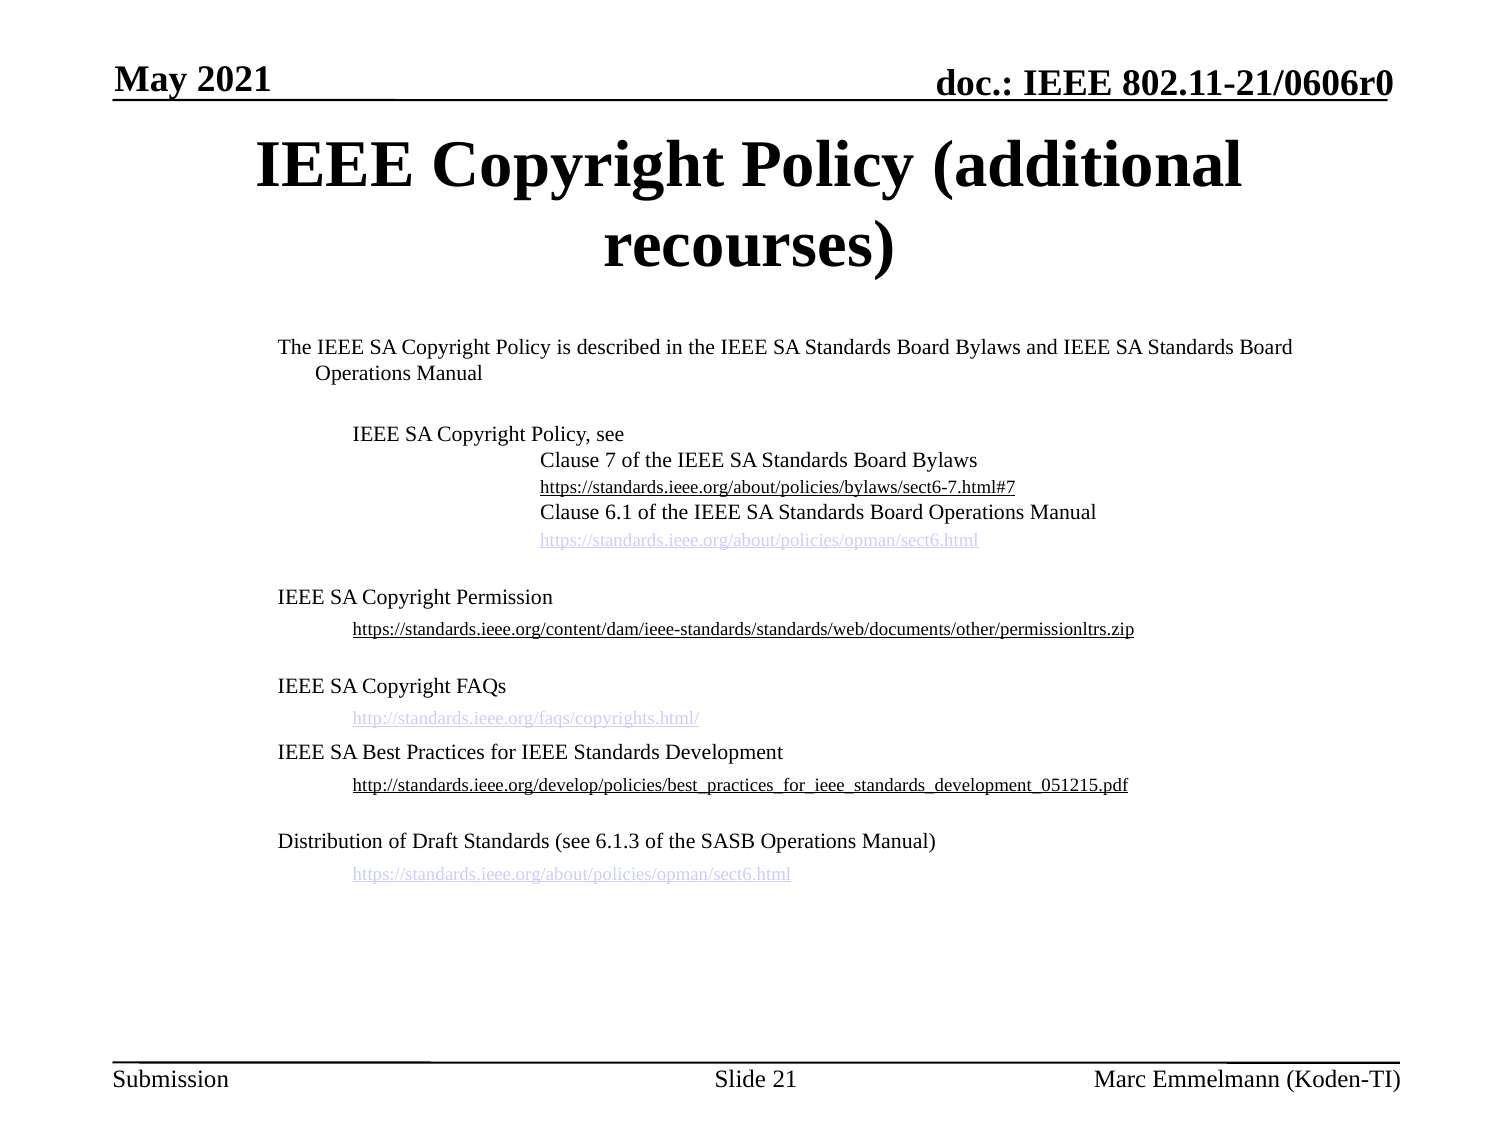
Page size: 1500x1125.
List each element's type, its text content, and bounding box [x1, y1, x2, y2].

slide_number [114, 54, 423, 100]
slide_number Slide 21 [712, 1061, 800, 1123]
title IEEE Copyright Policy (additional recourses) [112, 112, 1388, 288]
footer Marc Emmelmann (Koden-TI) [878, 1061, 1402, 1093]
list The IEEE SA Copyright Policy is described in the IEEE SA Standards Board Bylaws and IEEE SA Standards Board Operations Manual IEEE SA Copyright Policy, see Clause 7 of the IEEE SA Standards Board Bylaws https://standards.ieee.org/about/policies/bylaws/sect6-7.html#7 Clause 6.1 of the IEEE SA Standards Board Operations Manual https://standards.ieee.org/about/policies/opman/sect6.html IEEE SA Copyright Permission https://standards.ieee.org/content/dam/ieee-standards/standards/web/documents/other/permissionltrs.zip IEEE SA Copyright FAQs http://standards.ieee.org/faqs/copyrights.html/ IEEE SA Best Practices for IEEE Standards Development http://standards.ieee.org/develop/policies/best_practices_for_ieee_standards_development_051215.pdf Distribution of Draft Standards (see 6.1.3 of the SASB Operations Manual) https://standards.ieee.org/about/policies/opman/sect6.html [112, 324, 1388, 1000]
